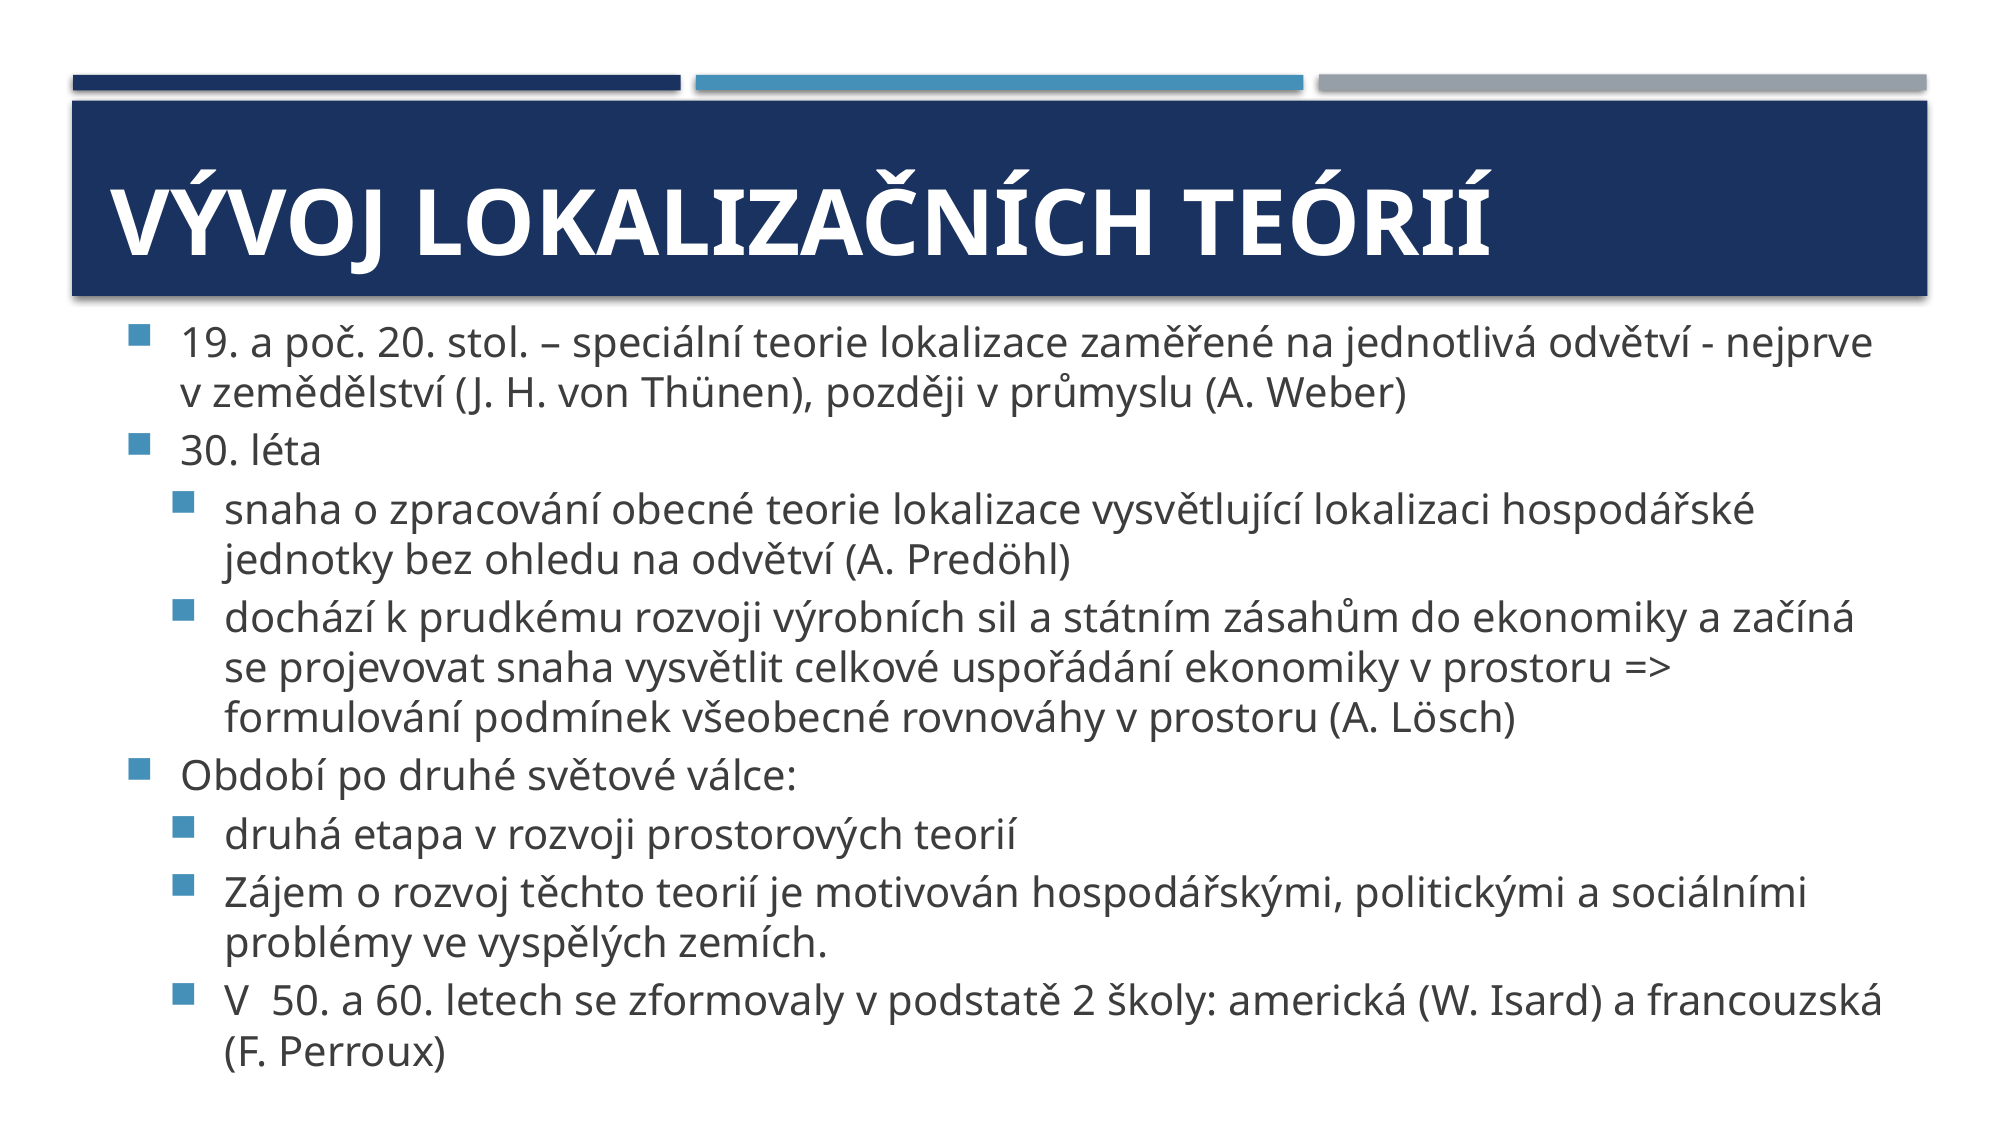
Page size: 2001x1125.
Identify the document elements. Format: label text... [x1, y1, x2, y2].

list 19. a poč. 20. stol. – speciální teorie lokalizace zaměřené na jednotlivá odvětví - nejprve v zemědělství (J. H. von Thünen), později v průmyslu (A. Weber) 30. léta snaha o zpracování obecné teorie lokalizace vysvětlující lokalizaci hospodářské jednotky bez ohledu na odvětví (A. Predöhl) dochází k prudkému rozvoji výrobních sil a státním zásahům do ekonomiky a začíná se projevovat snaha vysvětlit celkové uspořádání ekonomiky v prostoru => formulování podmínek všeobecné rovnováhy v prostoru (A. Lösch) Období po druhé světové válce: druhá etapa v rozvoji prostorových teorií Zájem o rozvoj těchto teorií je motivován hospodářskými, politickými a sociálními problémy ve vyspělých zemích. V 50. a 60. letech se zformovaly v podstatě 2 školy: americká (W. Isard) a francouzská (F. Perroux) [95, 357, 1905, 1033]
title Vývoj lokalizačních teórií [95, 115, 1905, 282]
